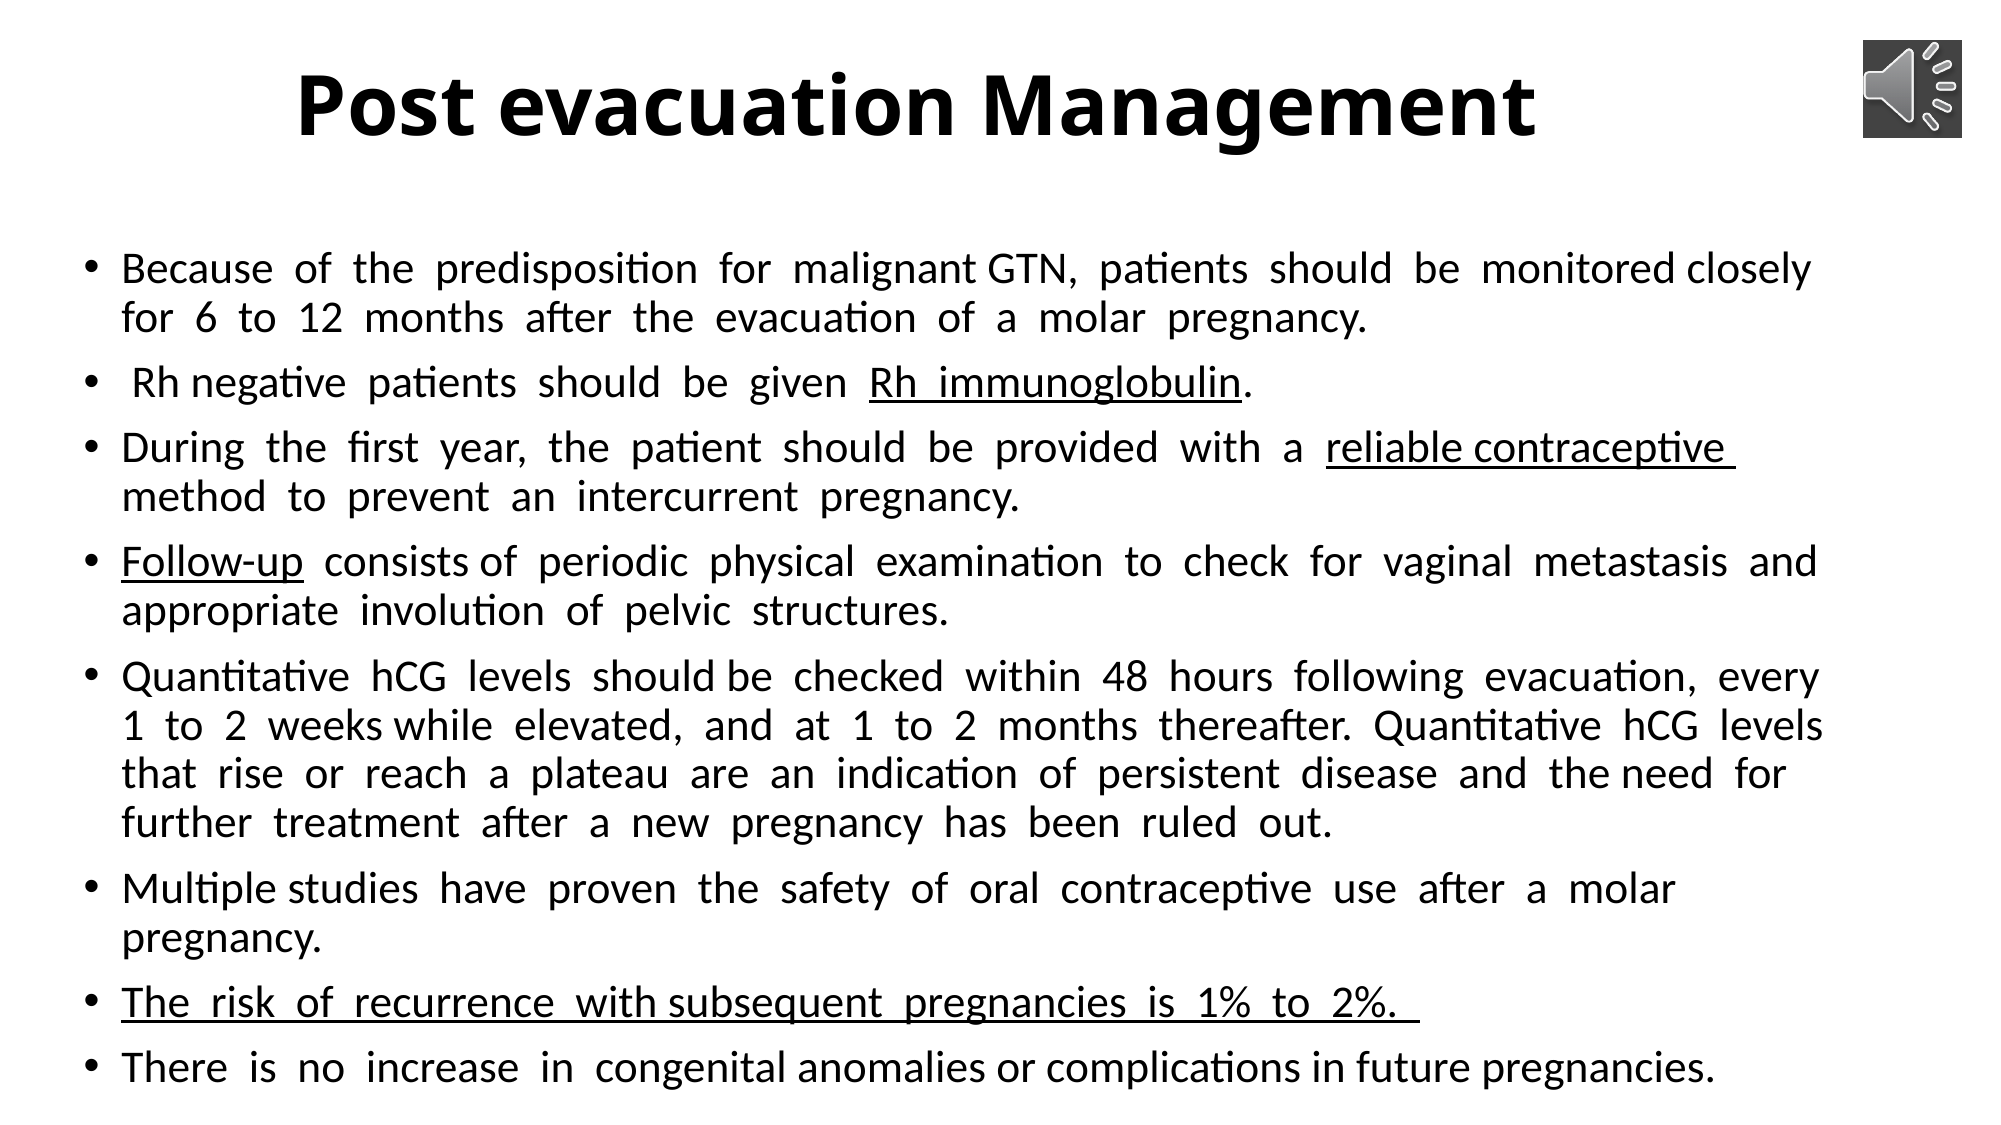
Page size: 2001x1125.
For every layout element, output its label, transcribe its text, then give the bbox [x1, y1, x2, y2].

list Because of the predisposition for malignant GTN, patients should be monitored closely for 6 to 12 months after the evacuation of a molar pregnancy. Rh negative patients should be given Rh immunoglobulin. During the first year, the patient should be provided with a reliable contraceptive method to prevent an intercurrent pregnancy. Follow-up consists of periodic physical examination to check for vaginal metastasis and appropriate involution of pelvic structures. Quantitative hCG levels should be checked within 48 hours following evacuation, every 1 to 2 weeks while elevated, and at 1 to 2 months thereafter. Quantitative hCG levels that rise or reach a plateau are an indication of persistent disease and the need for further treatment after a new pregnancy has been ruled out. Multiple studies have proven the safety of oral contraceptive use after a molar pregnancy. The risk of recurrence with subsequent pregnancies is 1% to 2%. There is no increase in congenital anomalies or complications in future pregnancies. [68, 236, 1863, 1110]
picture [1862, 39, 1963, 139]
title Post evacuation Management [54, 0, 1780, 218]
